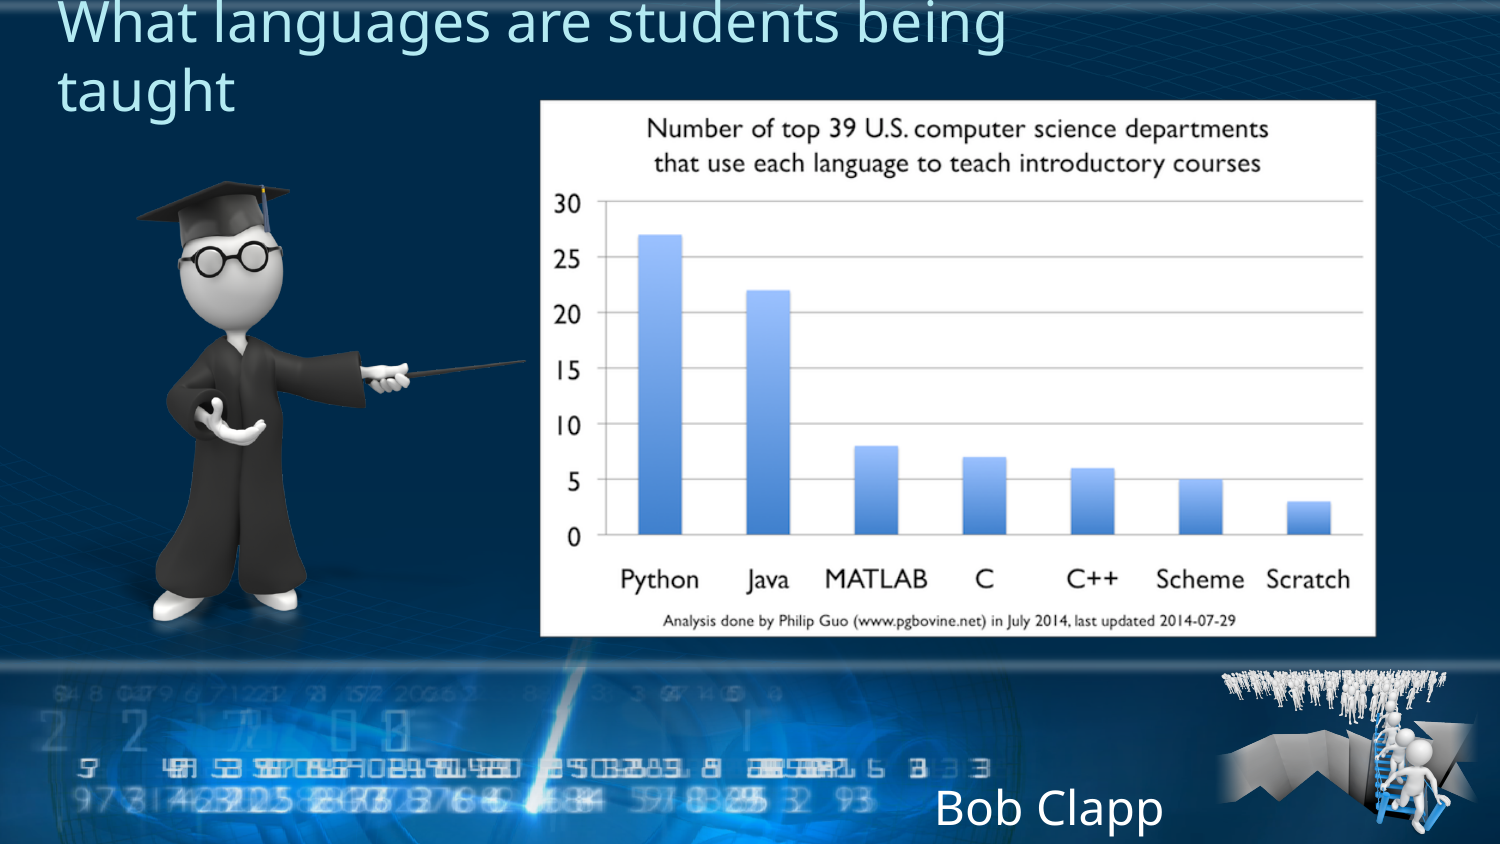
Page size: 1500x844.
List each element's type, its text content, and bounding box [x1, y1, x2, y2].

picture [0, 0, 1500, 844]
title What languages are students being taught [49, 0, 1114, 113]
text_box Bob Clapp [926, 770, 1173, 843]
